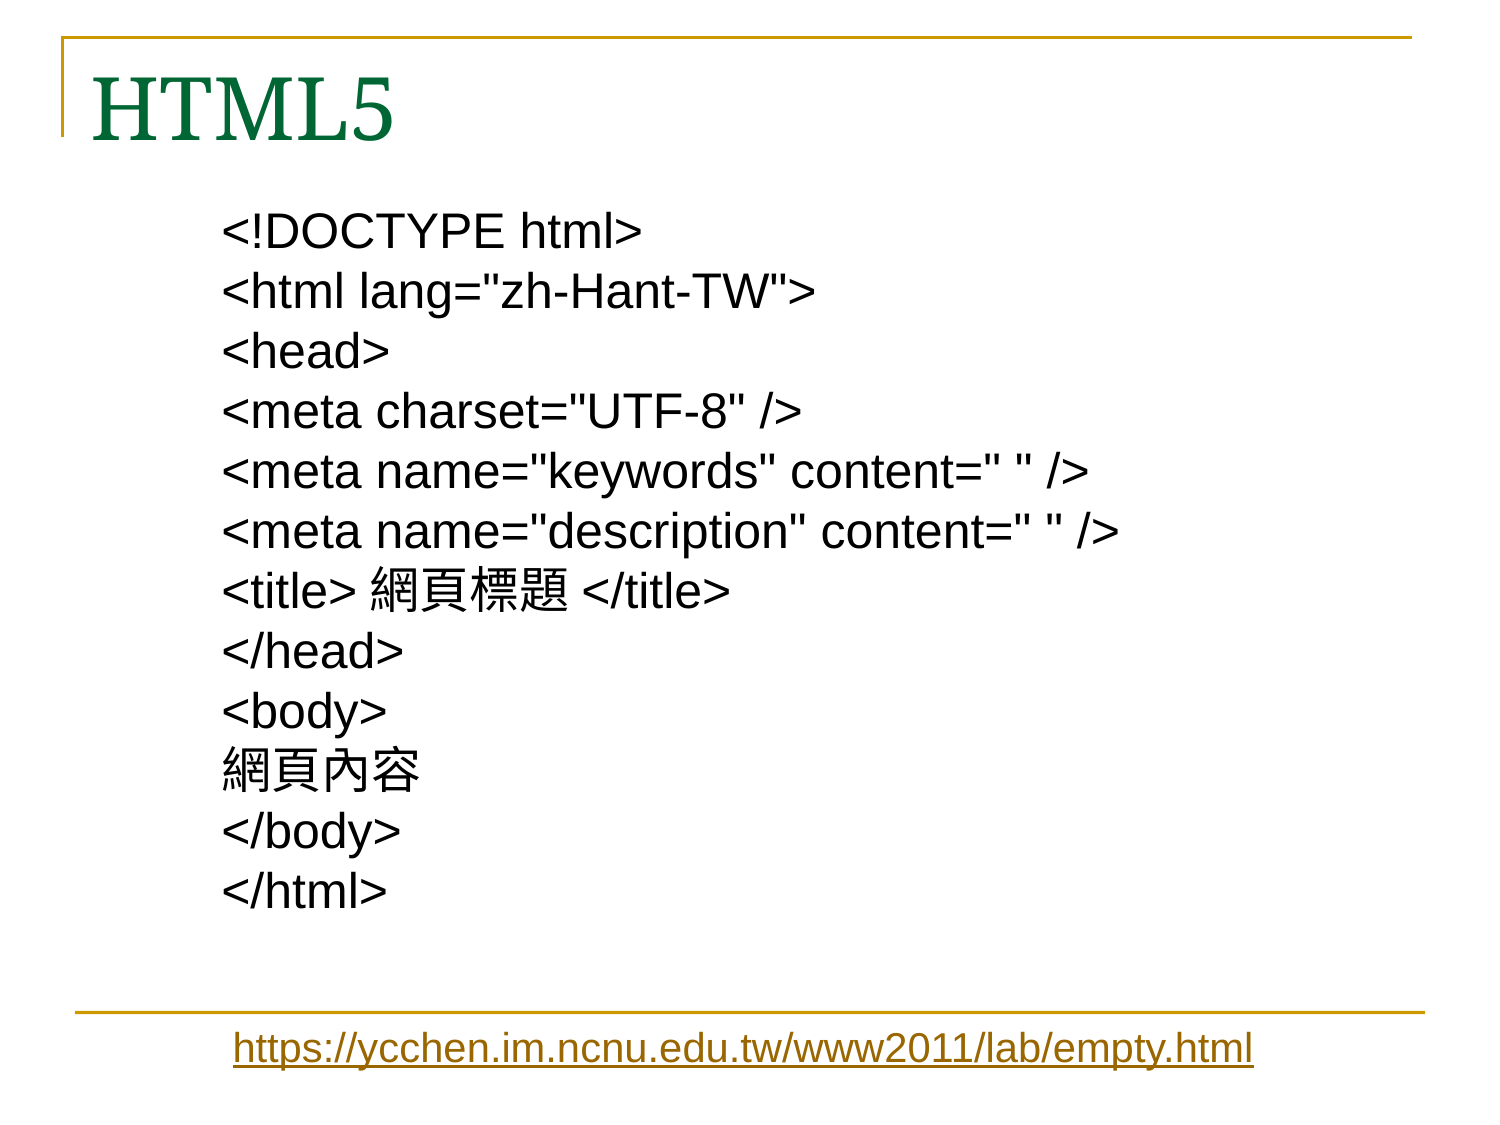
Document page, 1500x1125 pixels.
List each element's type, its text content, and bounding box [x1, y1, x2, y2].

text_box https://ycchen.im.ncnu.edu.tw/www2011/lab/empty.html [217, 1013, 1283, 1079]
text_box <!DOCTYPE html> <html lang="zh-Hant-TW"> <head> <meta charset="UTF-8" /> <meta name="keywords" content=" " /> <meta name="description" content=" " /> <title>網頁標題</title> </head> <body> 網頁內容 </body> </html> [206, 191, 1425, 927]
title HTML5 [75, 45, 1425, 233]
